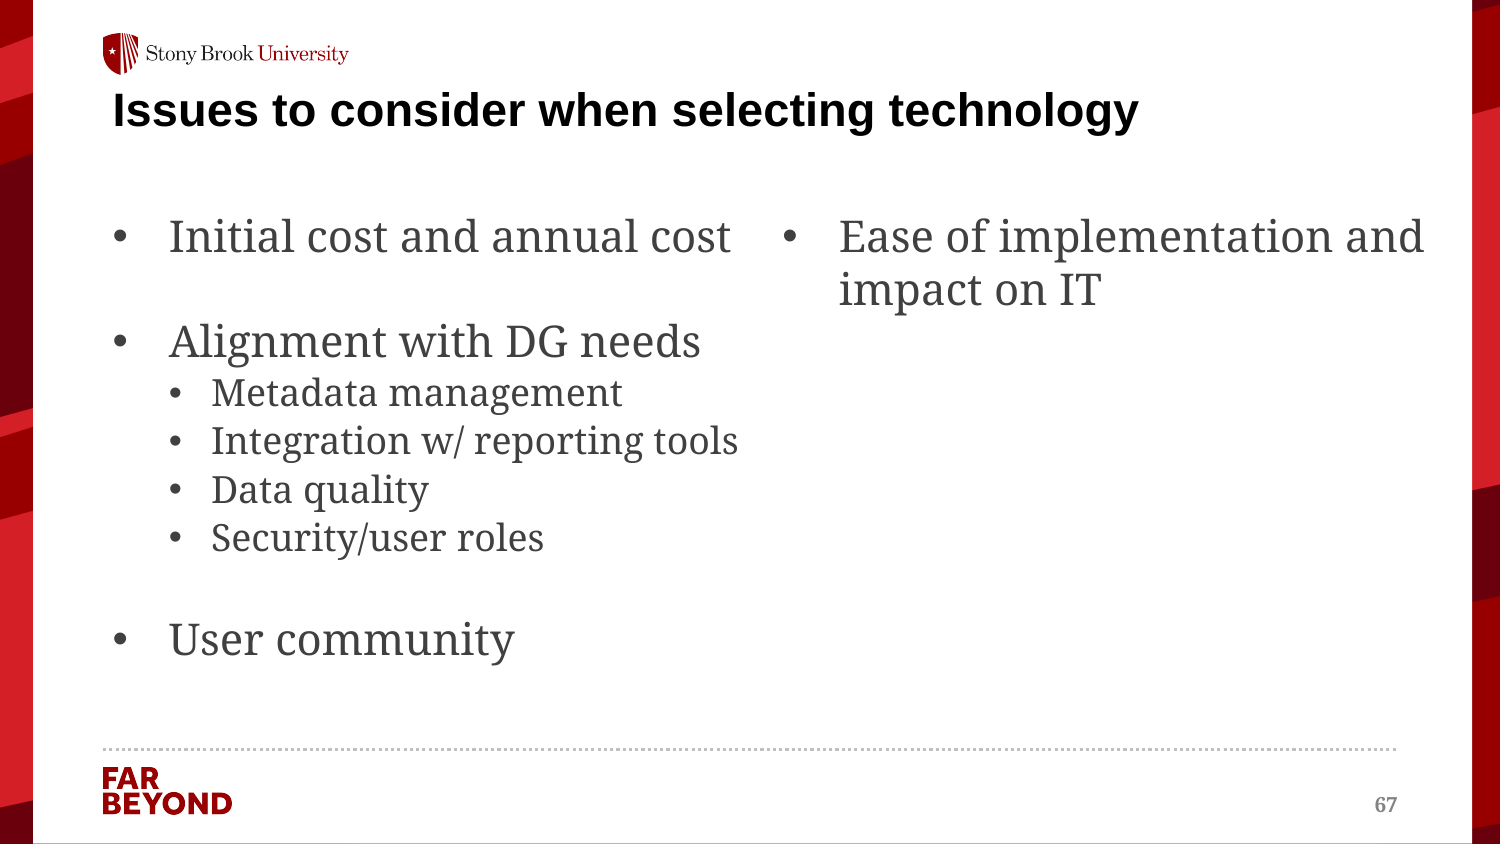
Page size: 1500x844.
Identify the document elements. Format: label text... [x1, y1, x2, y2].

text_box Ease of implementation and impact on IT [767, 201, 1450, 711]
picture [0, 0, 33, 844]
list Initial cost and annual cost Alignment with DG needs Metadata management Integration w/ reporting tools Data quality Security/user roles User community [97, 201, 767, 711]
title Issues to consider when selecting technology [97, 82, 1409, 184]
picture [1473, 0, 1500, 844]
picture [103, 33, 349, 75]
picture [103, 767, 232, 815]
